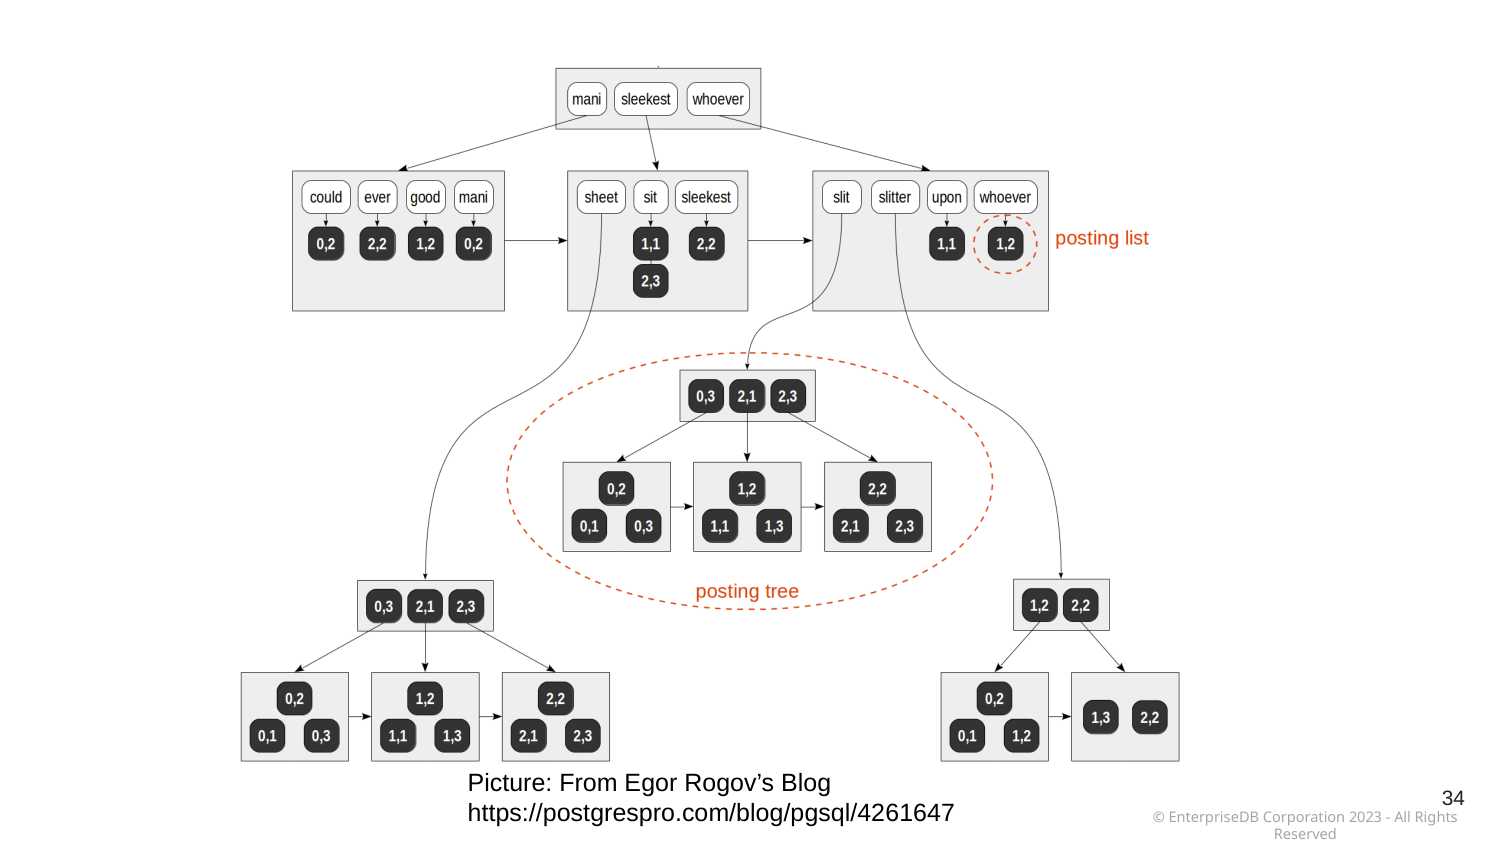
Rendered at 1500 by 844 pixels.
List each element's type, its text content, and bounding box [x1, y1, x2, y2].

text_box Picture: From Egor Rogov’s Blog https://postgrespro.com/blog/pgsql/4261647 [452, 786, 996, 834]
picture [225, 66, 1195, 778]
slide_number 34 [1389, 764, 1480, 830]
